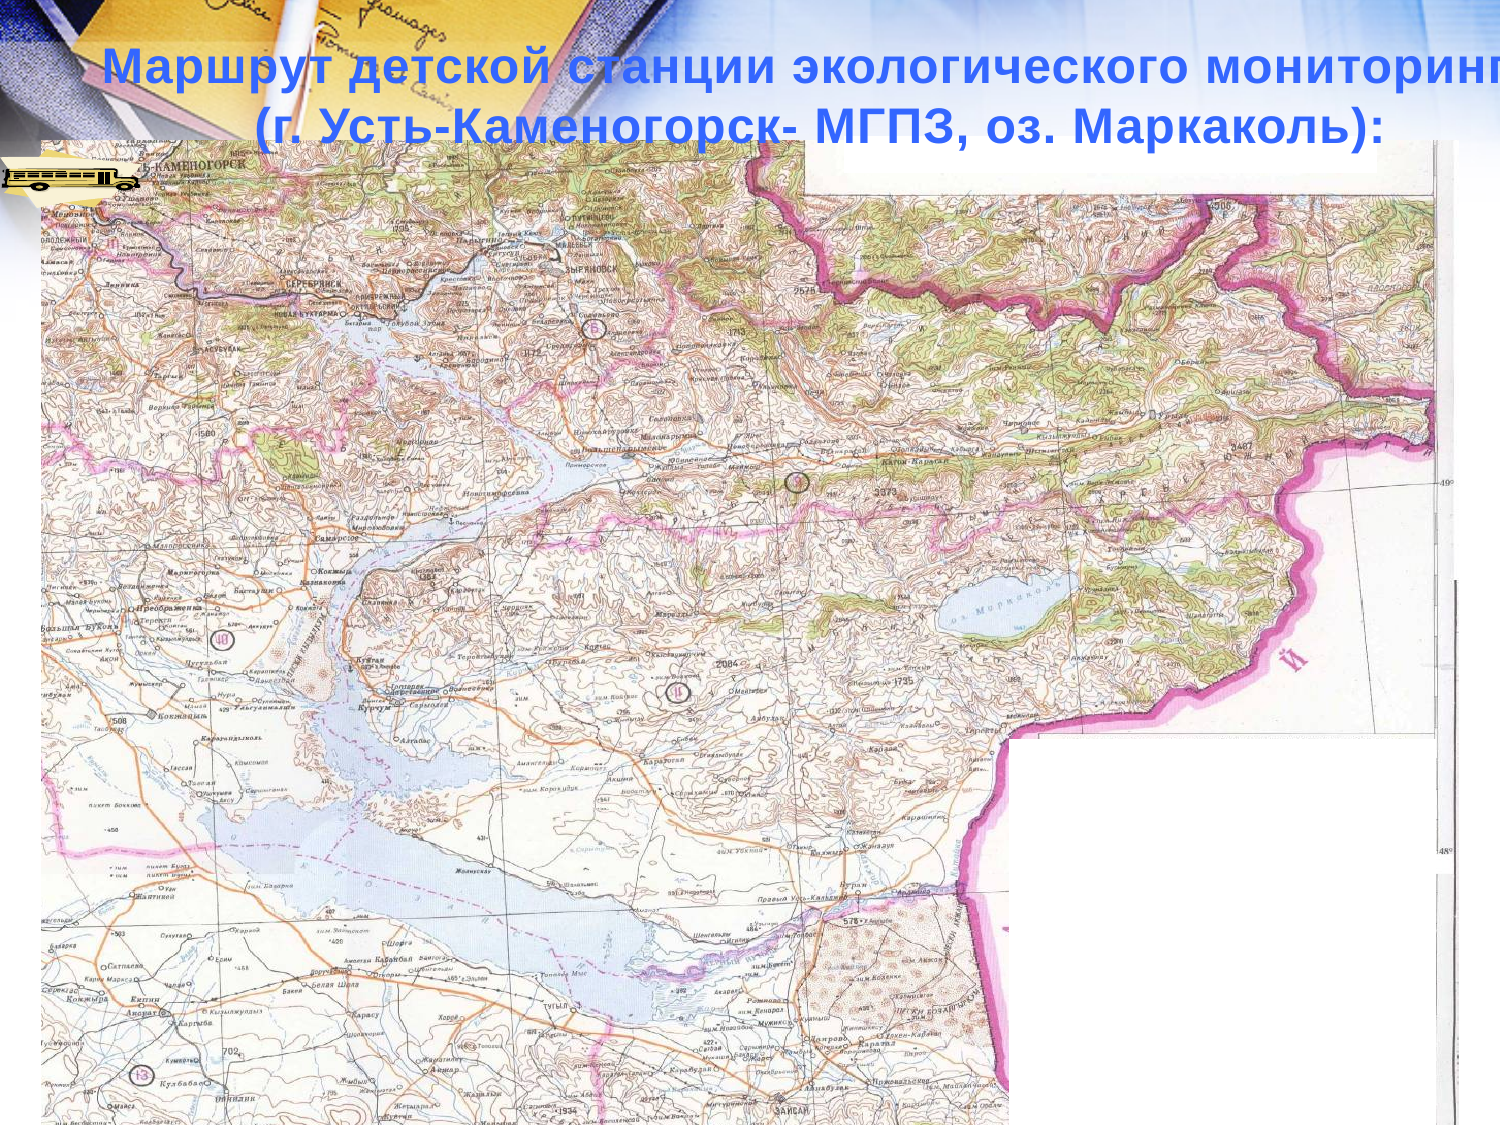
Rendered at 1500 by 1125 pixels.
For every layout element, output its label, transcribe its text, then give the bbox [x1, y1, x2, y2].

picture [0, 140, 1500, 1125]
title Маршрут детской станции экологического мониторинга (г. Усть-Каменогорск- МГПЗ, оз. Маркаколь): [0, 0, 1500, 188]
